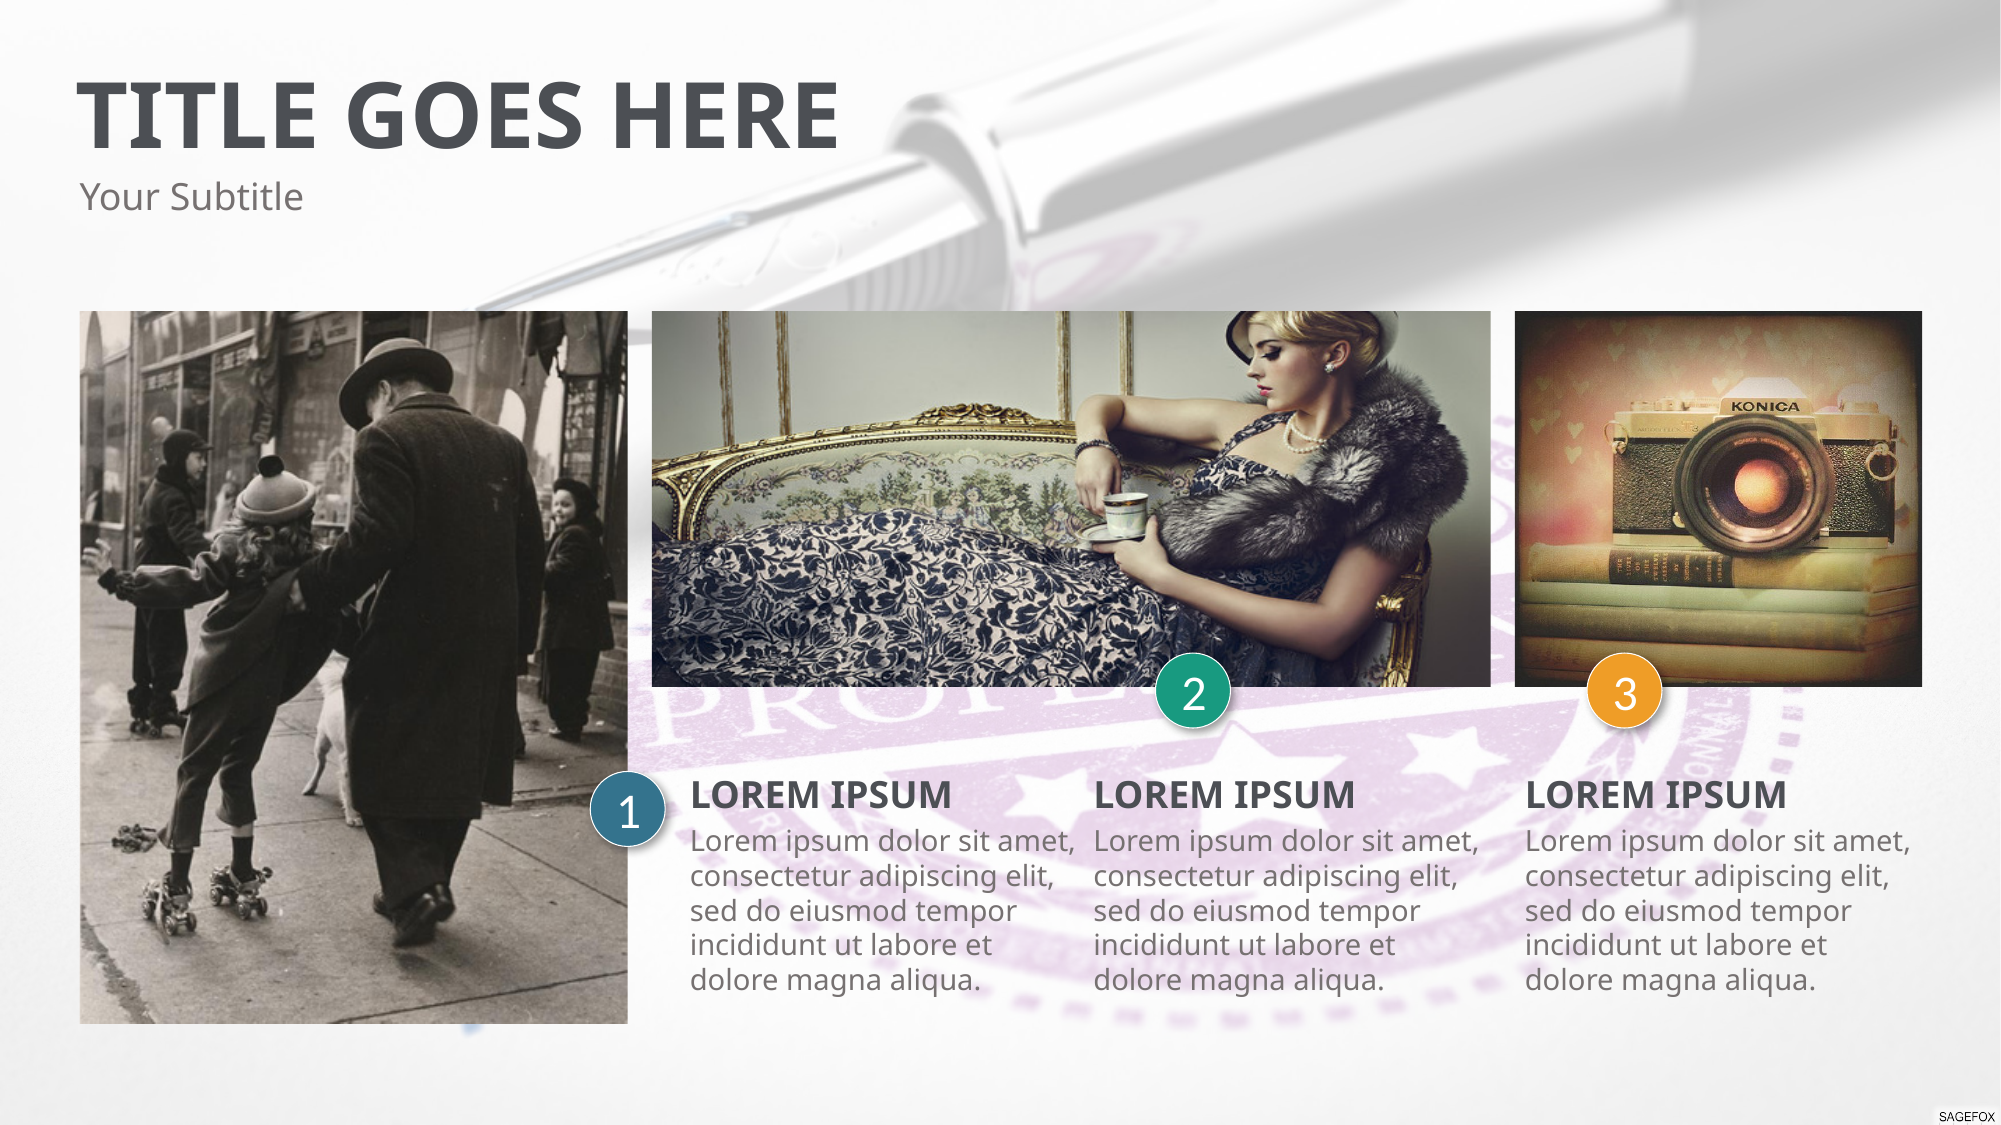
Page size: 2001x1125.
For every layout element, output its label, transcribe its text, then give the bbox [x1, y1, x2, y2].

text_box 3 [1585, 651, 1664, 730]
text_box [1514, 310, 1923, 688]
text_box LOREM IPSUM Lorem ipsum dolor sit amet, consectetur adipiscing elit, sed do eiusmod tempor incididunt ut labore et dolore magna aliqua. [679, 766, 1083, 1002]
text_box LOREM IPSUM Lorem ipsum dolor sit amet, consectetur adipiscing elit, sed do eiusmod tempor incididunt ut labore et dolore magna aliqua. [1514, 766, 1923, 1002]
text_box [651, 310, 1492, 688]
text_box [60, 49, 1020, 227]
text_box LOREM IPSUM Lorem ipsum dolor sit amet, consectetur adipiscing elit, sed do eiusmod tempor incididunt ut labore et dolore magna aliqua. [1083, 766, 1491, 1002]
text_box 2 [1154, 651, 1232, 730]
text_box 1 [589, 770, 667, 848]
text_box [79, 310, 629, 1025]
picture [1936, 1111, 1997, 1125]
